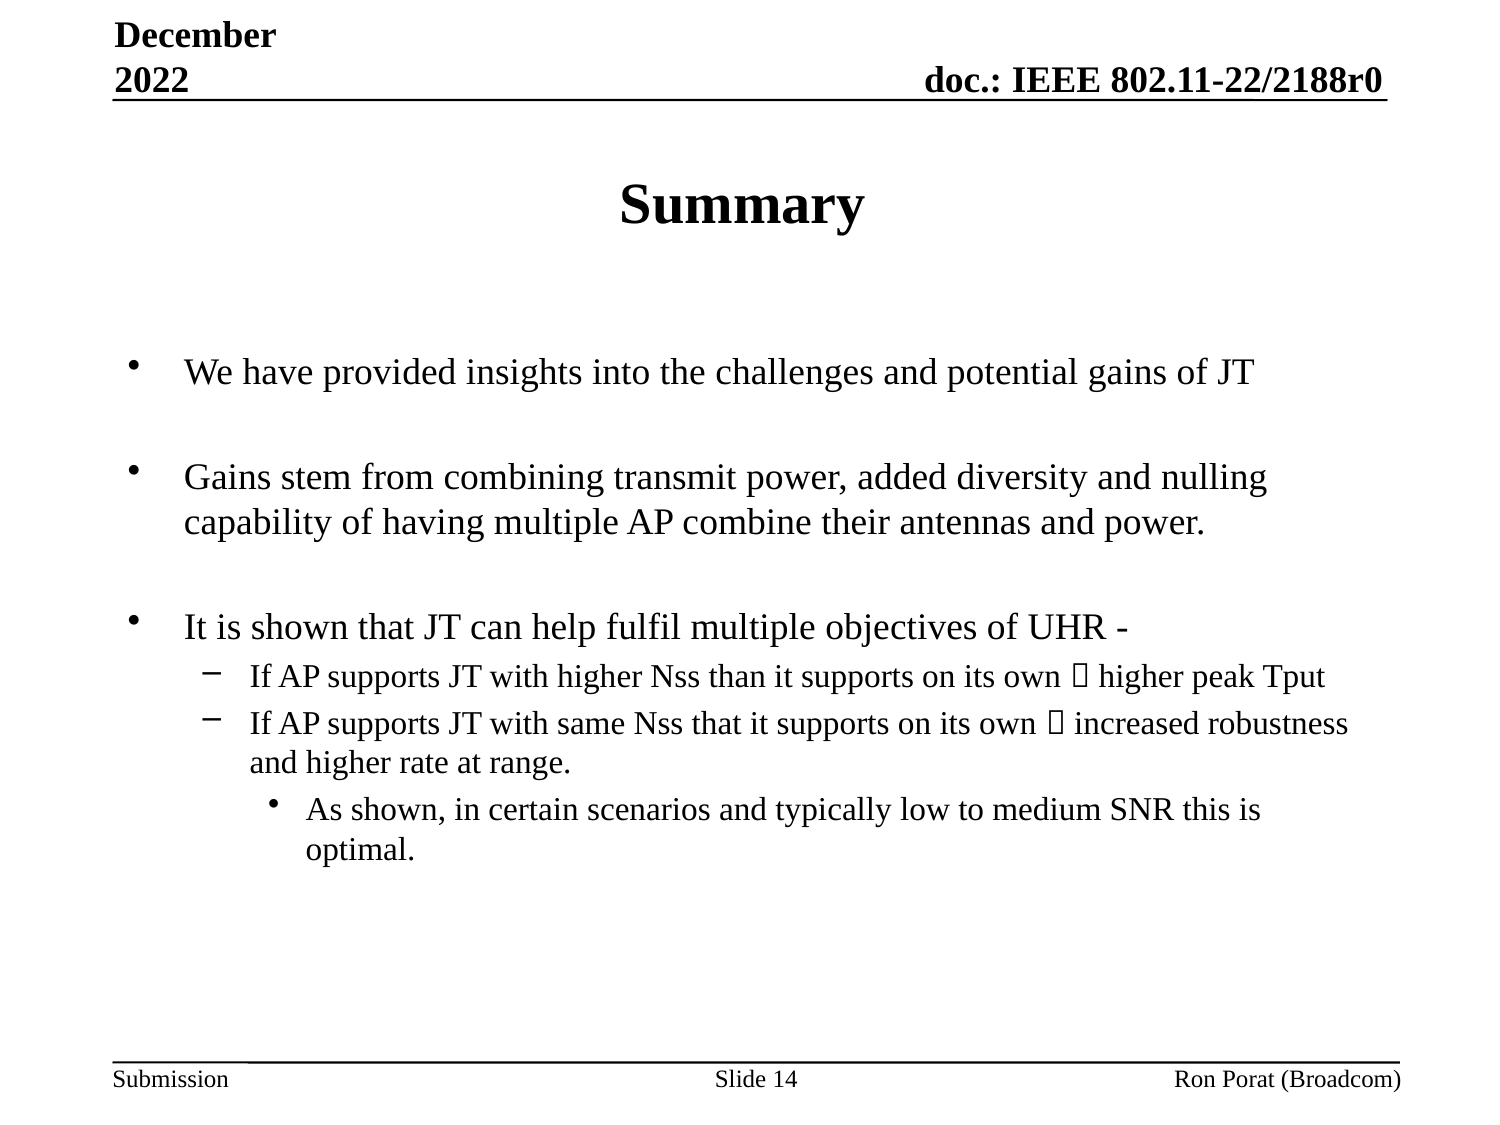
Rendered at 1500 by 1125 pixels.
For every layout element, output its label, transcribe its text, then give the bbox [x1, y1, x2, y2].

slide_number Slide 14 [712, 1061, 800, 1093]
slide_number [114, 54, 335, 101]
title Summary [112, 112, 1388, 287]
footer Ron Porat (Broadcom) [1170, 1061, 1402, 1093]
list We have provided insights into the challenges and potential gains of JT Gains stem from combining transmit power, added diversity and nulling capability of having multiple AP combine their antennas and power. It is shown that JT can help fulfil multiple objectives of UHR - If AP supports JT with higher Nss than it supports on its own  higher peak Tput If AP supports JT with same Nss that it supports on its own  increased robustness and higher rate at range. As shown, in certain scenarios and typically low to medium SNR this is optimal. [112, 287, 1388, 963]
